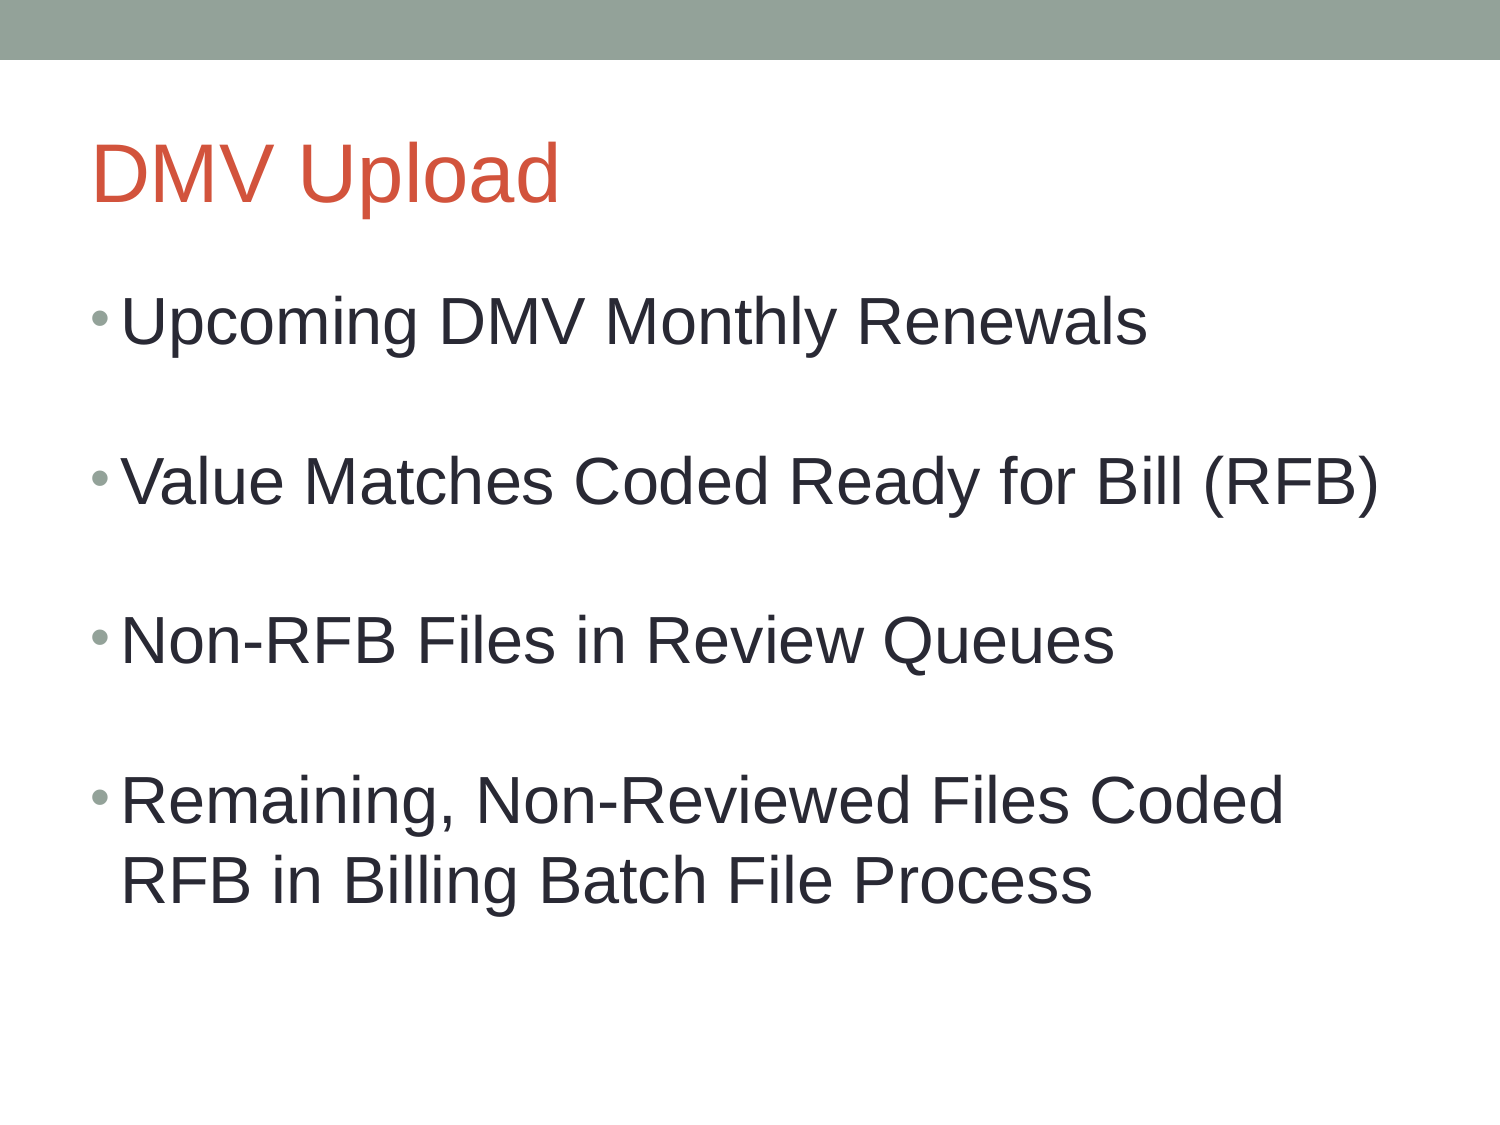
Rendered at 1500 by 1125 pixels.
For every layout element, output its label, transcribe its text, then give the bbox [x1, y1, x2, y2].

title DMV Upload [75, 87, 1425, 250]
list Upcoming DMV Monthly Renewals Value Matches Coded Ready for Bill (RFB) Non-RFB Files in Review Queues Remaining, Non-Reviewed Files Coded RFB in Billing Batch File Process [75, 262, 1425, 1063]
